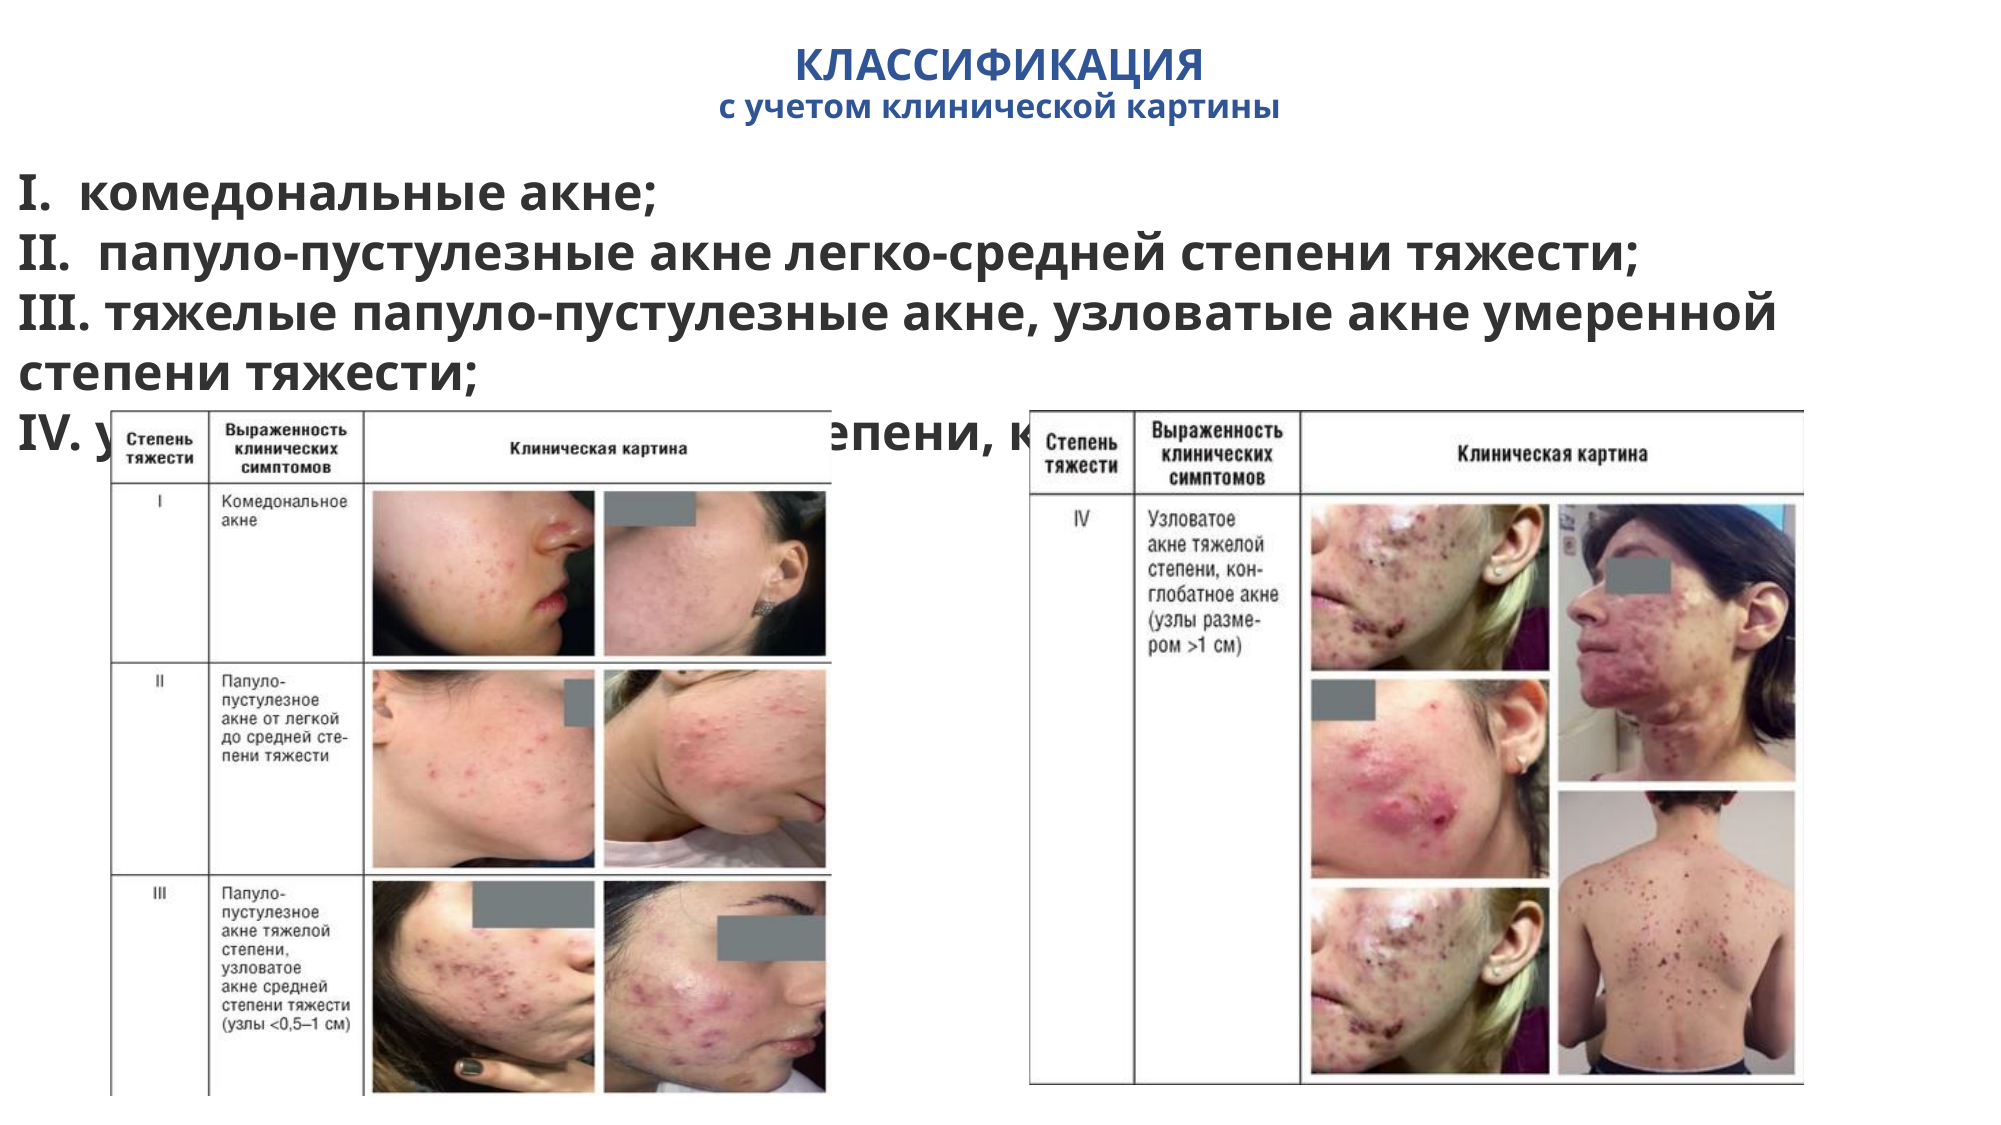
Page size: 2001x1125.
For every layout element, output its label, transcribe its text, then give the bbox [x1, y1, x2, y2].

picture [110, 410, 832, 1096]
title КЛАССИФИКАЦИЯ с учетом клинической картины [137, 35, 1863, 134]
text_box комедональные акне; папуло-пустулезные акне легко-средней степени тяжести; тяжелые папуло-пустулезные акне, узловатые акне умеренной степени тяжести; узловатые акне тяжелой степени, конглобатные акне [4, 153, 1929, 469]
picture [1029, 410, 1804, 1085]
